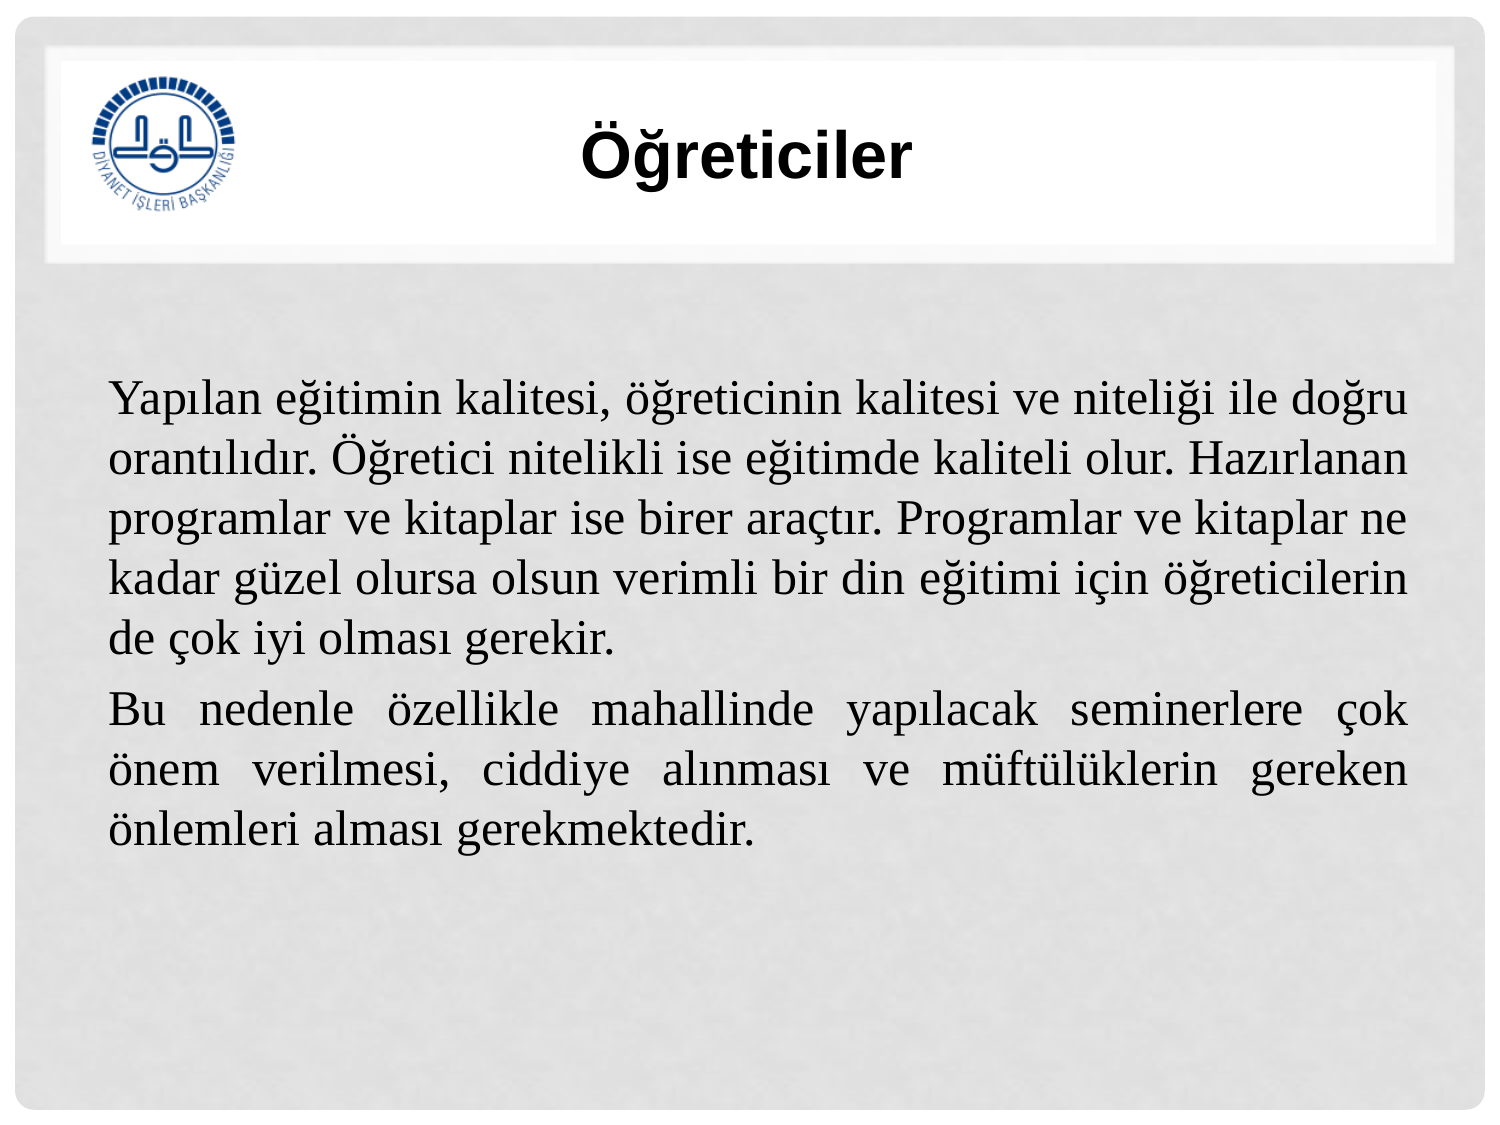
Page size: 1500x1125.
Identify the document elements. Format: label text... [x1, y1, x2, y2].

picture [88, 72, 239, 216]
list Yapılan eğitimin kalitesi, öğreticinin kalitesi ve niteliği ile doğru orantılıdır. Öğretici nitelikli ise eğitimde kaliteli olur. Hazırlanan programlar ve kitaplar ise birer araçtır. Programlar ve kitaplar ne kadar güzel olursa olsun verimli bir din eğitimi için öğreticilerin de çok iyi olması gerekir. Bu nedenle özellikle mahallinde yapılacak seminerlere çok önem verilmesi, ciddiye alınması ve müftülüklerin gereken önlemleri alması gerekmektedir. [75, 287, 1425, 1005]
title Öğreticiler [69, 66, 1425, 238]
